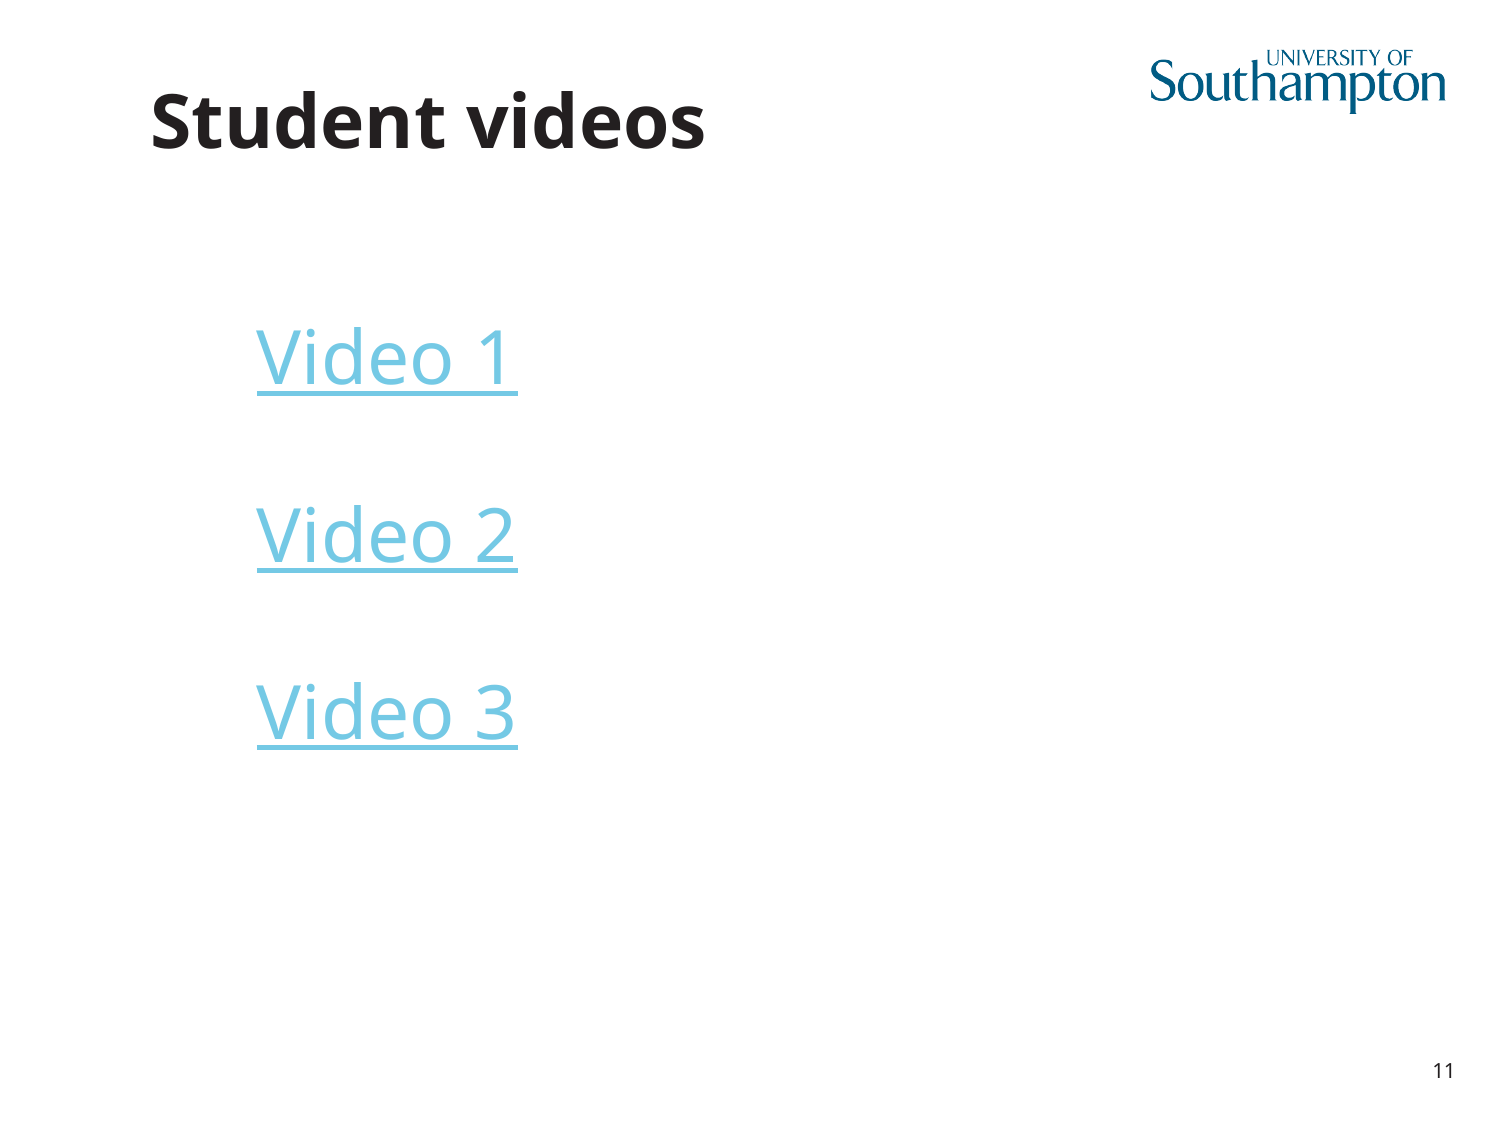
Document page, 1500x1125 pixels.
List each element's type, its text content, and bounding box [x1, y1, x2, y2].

picture [1151, 49, 1446, 114]
text_box Video 1 [242, 302, 992, 420]
text_box Video 2 [242, 479, 992, 597]
text_box Student videos [135, 66, 992, 172]
picture [1356, 77, 1369, 98]
picture [1285, 49, 1292, 58]
picture [1151, 75, 1169, 98]
text_box Video 3 [242, 656, 992, 774]
